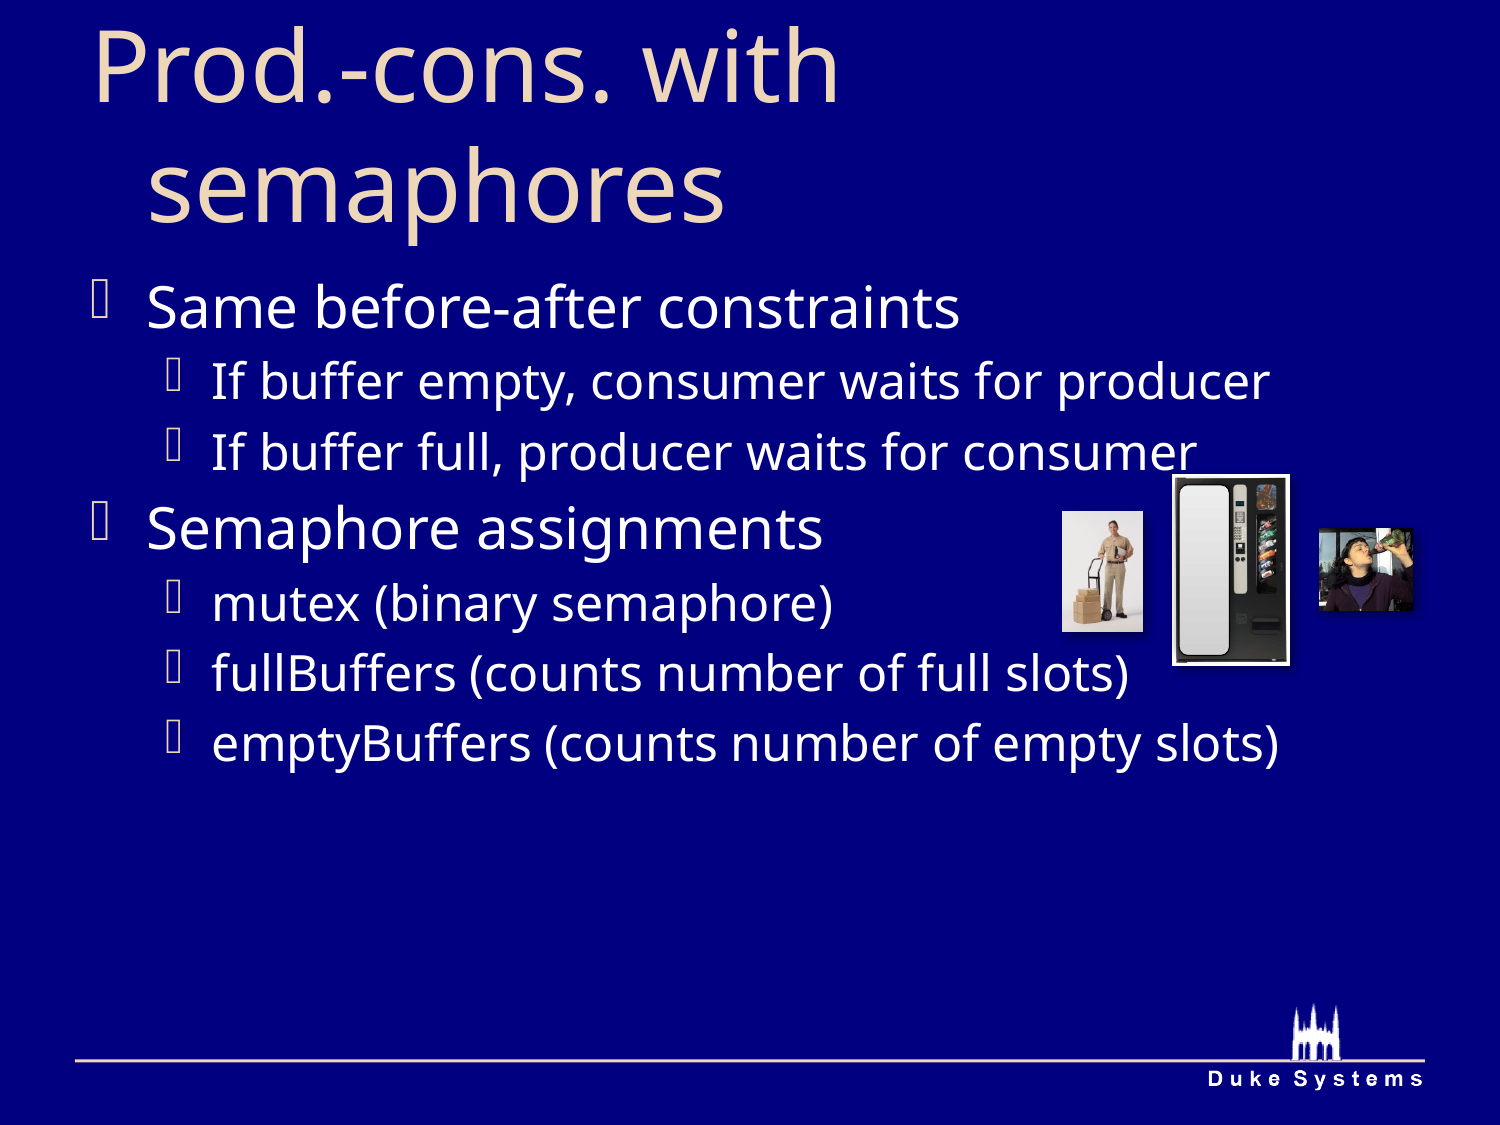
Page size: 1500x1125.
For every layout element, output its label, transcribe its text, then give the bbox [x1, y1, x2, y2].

picture [1100, 987, 1500, 1125]
title Prod.-cons. with semaphores [75, 45, 1425, 200]
list Same before-after constraints If buffer empty, consumer waits for producer If buffer full, producer waits for consumer Semaphore assignments mutex (binary semaphore) fullBuffers (counts number of full slots) emptyBuffers (counts number of empty slots) [75, 262, 1425, 938]
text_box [1062, 474, 1413, 666]
